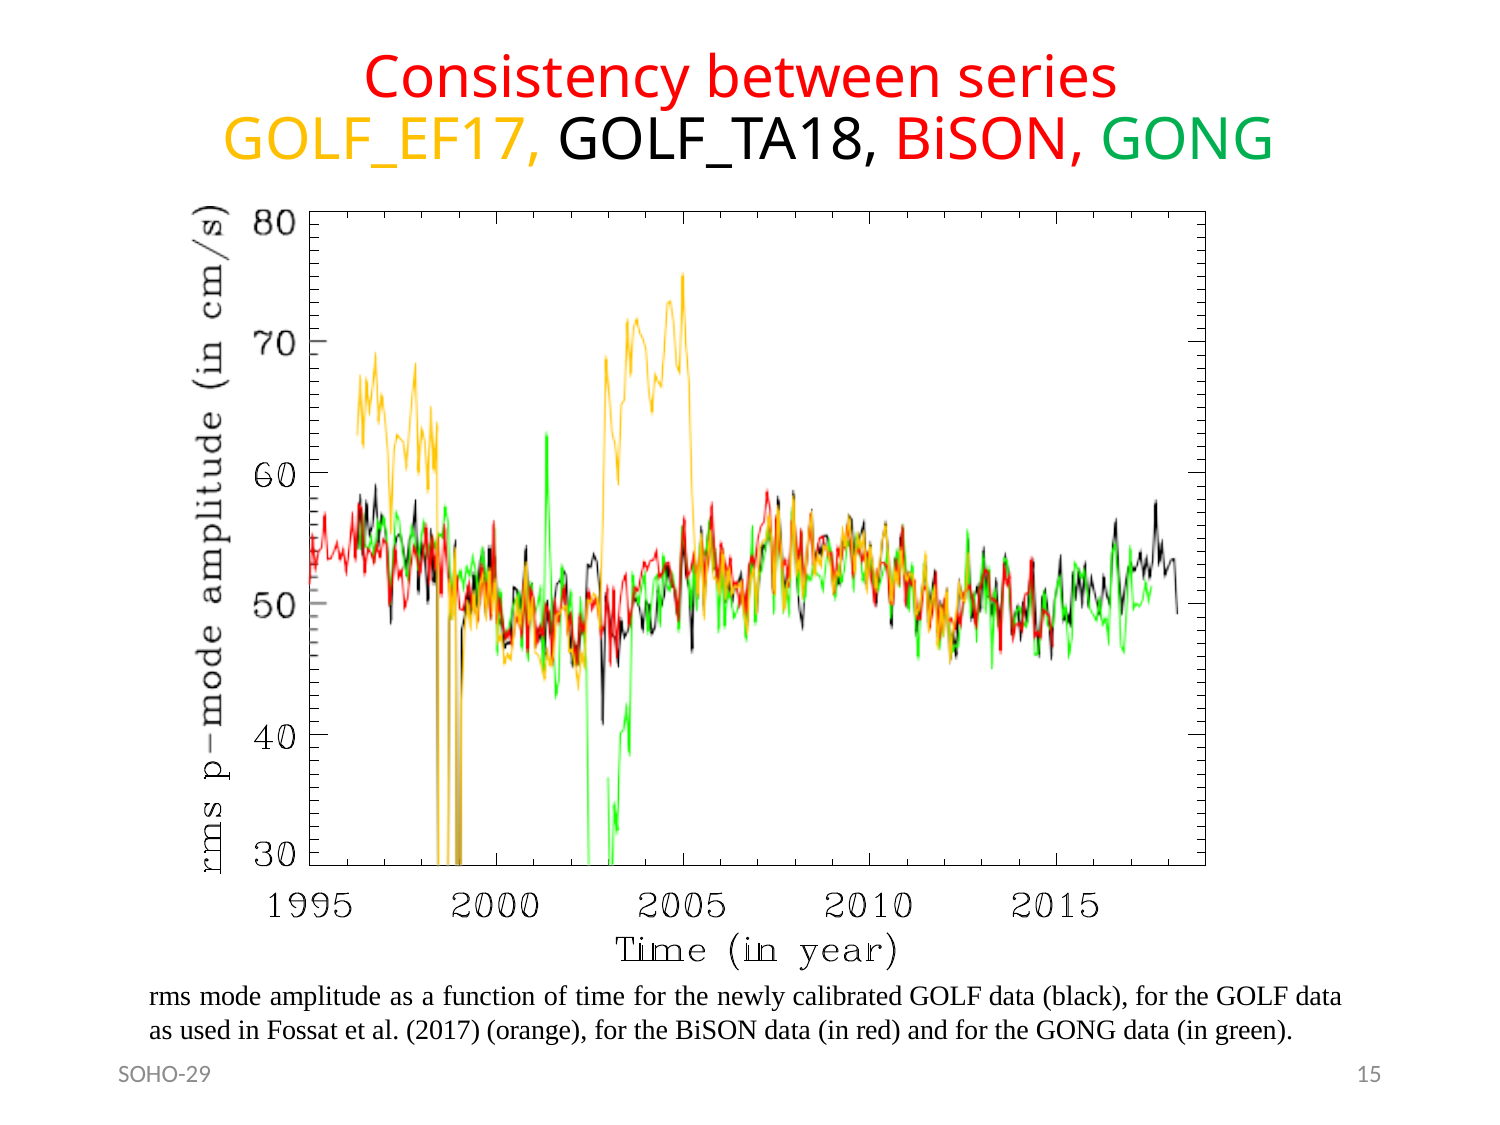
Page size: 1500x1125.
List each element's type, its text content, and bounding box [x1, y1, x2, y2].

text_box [191, 206, 1206, 970]
slide_number SOHO-29 [103, 1042, 441, 1103]
slide_number 15 [1059, 1042, 1397, 1103]
text_box rms mode amplitude as a function of time for the newly calibrated GOLF data (black), for the GOLF data as used in Fossat et al. (2017) (orange), for the BiSON data (in red) and for the GONG data (in green). [134, 969, 1367, 1053]
title Consistency between series GOLF_EF17, GOLF_TA18, BiSON, GONG [14, 27, 1483, 193]
